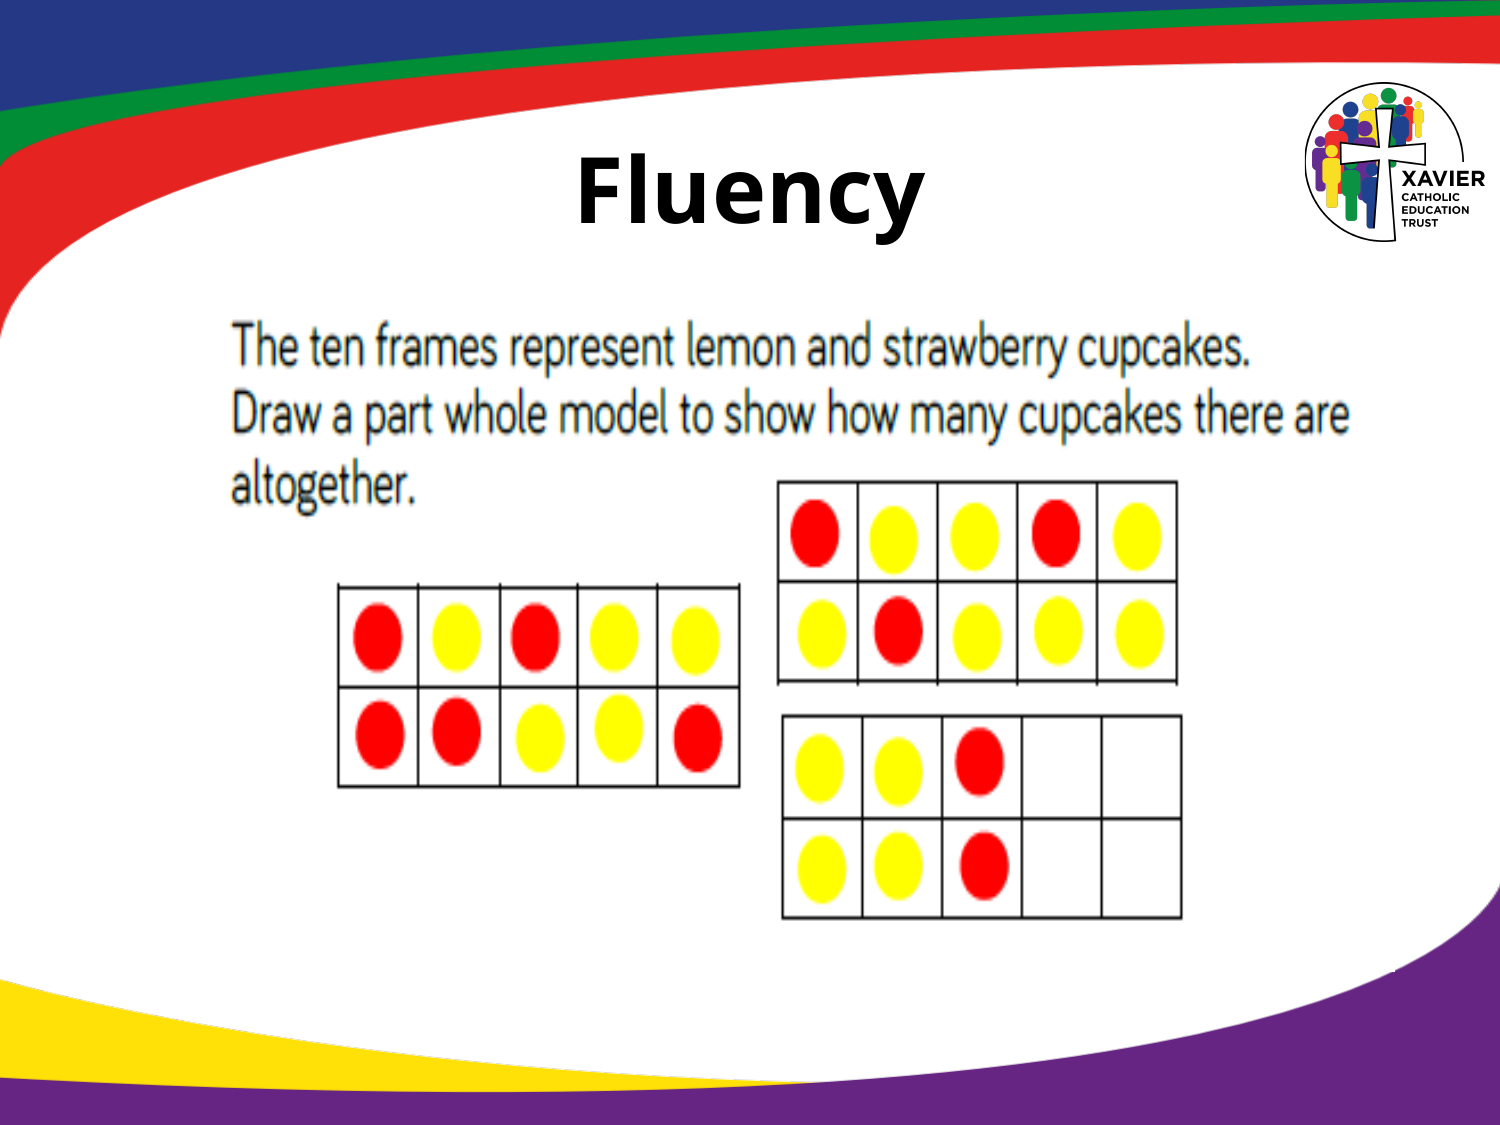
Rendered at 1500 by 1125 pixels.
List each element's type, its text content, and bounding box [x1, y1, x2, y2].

title Fluency [83, 124, 1417, 264]
picture [208, 299, 1395, 972]
